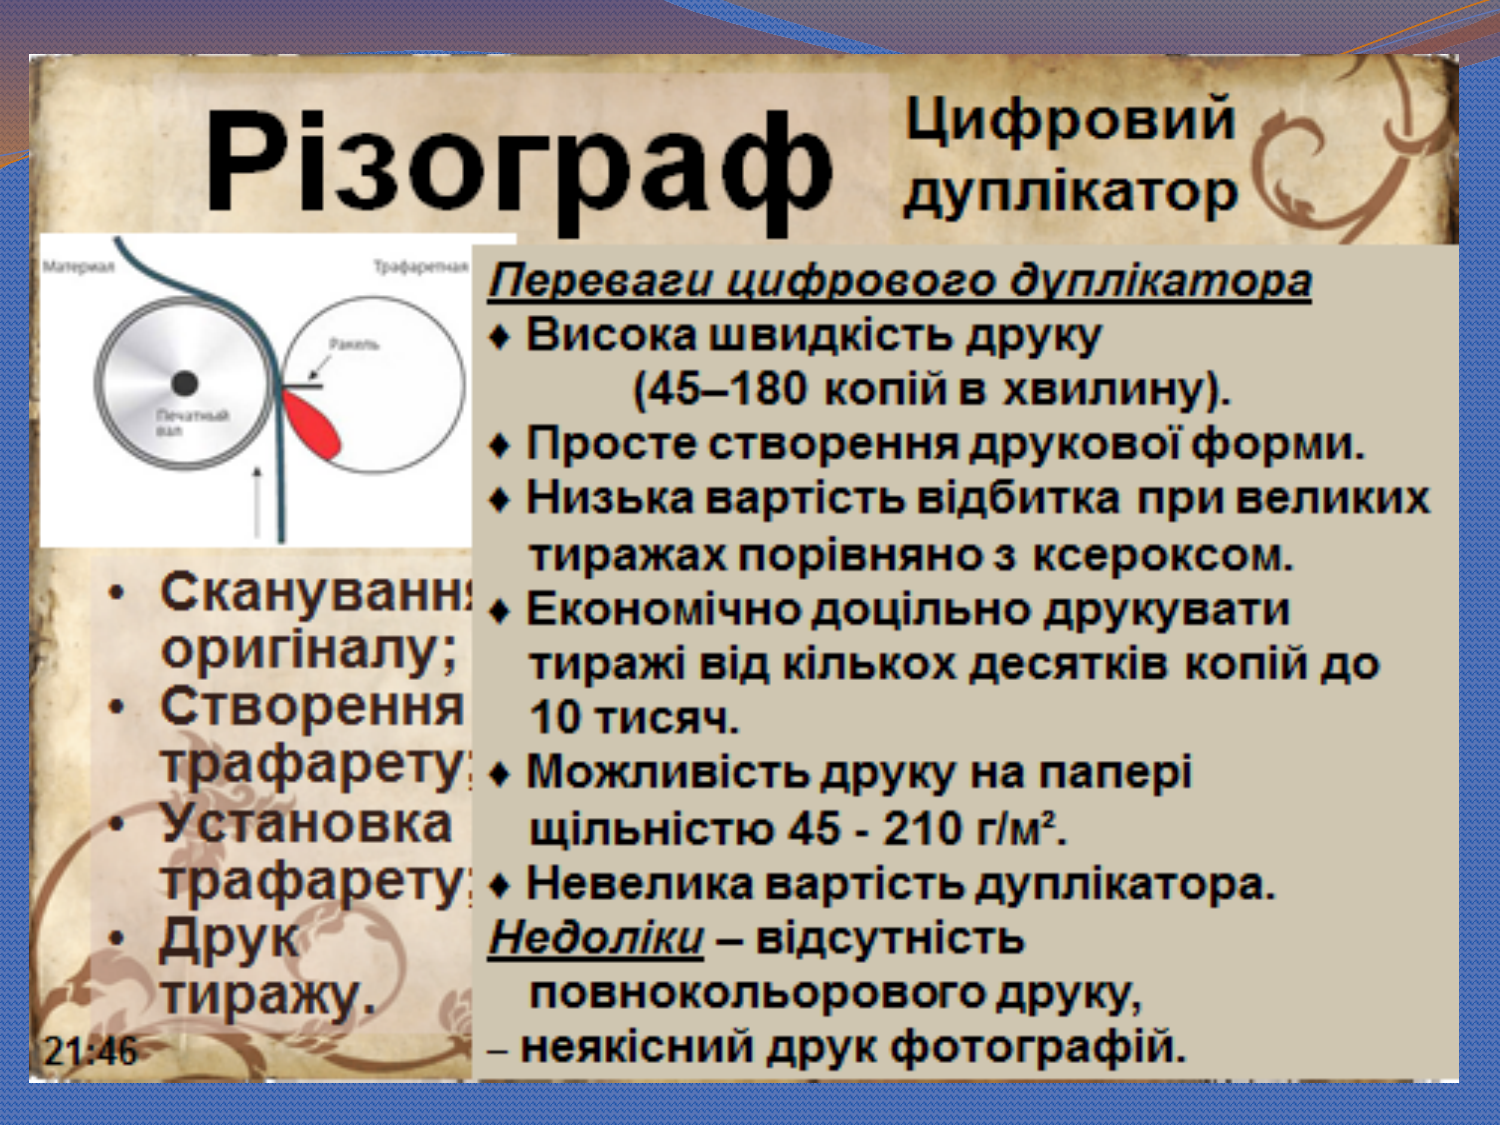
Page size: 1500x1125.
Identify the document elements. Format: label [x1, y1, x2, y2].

list [29, 54, 1459, 1083]
